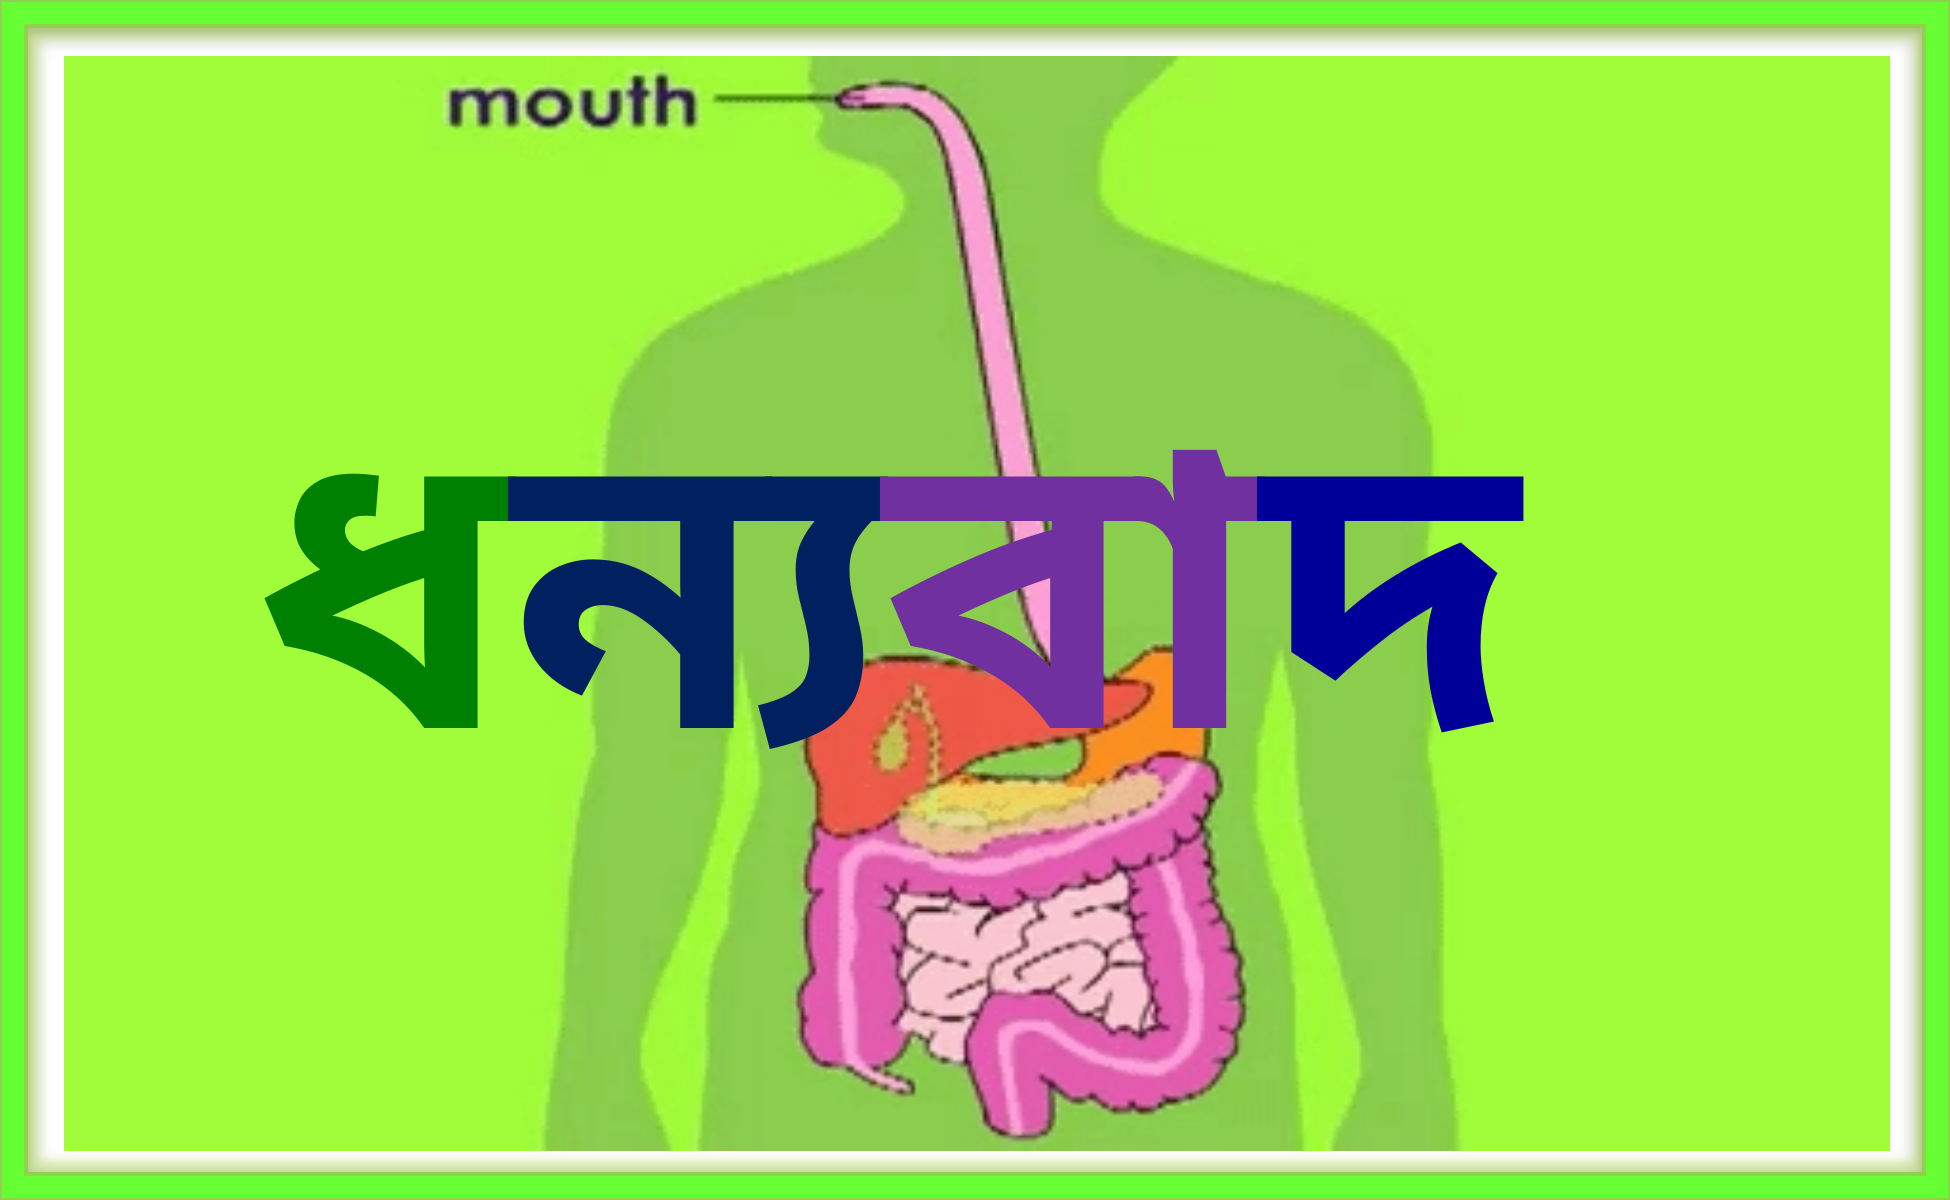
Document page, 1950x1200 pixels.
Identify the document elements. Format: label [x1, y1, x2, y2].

text_box [0, 0, 1950, 1200]
picture [64, 56, 1890, 1151]
